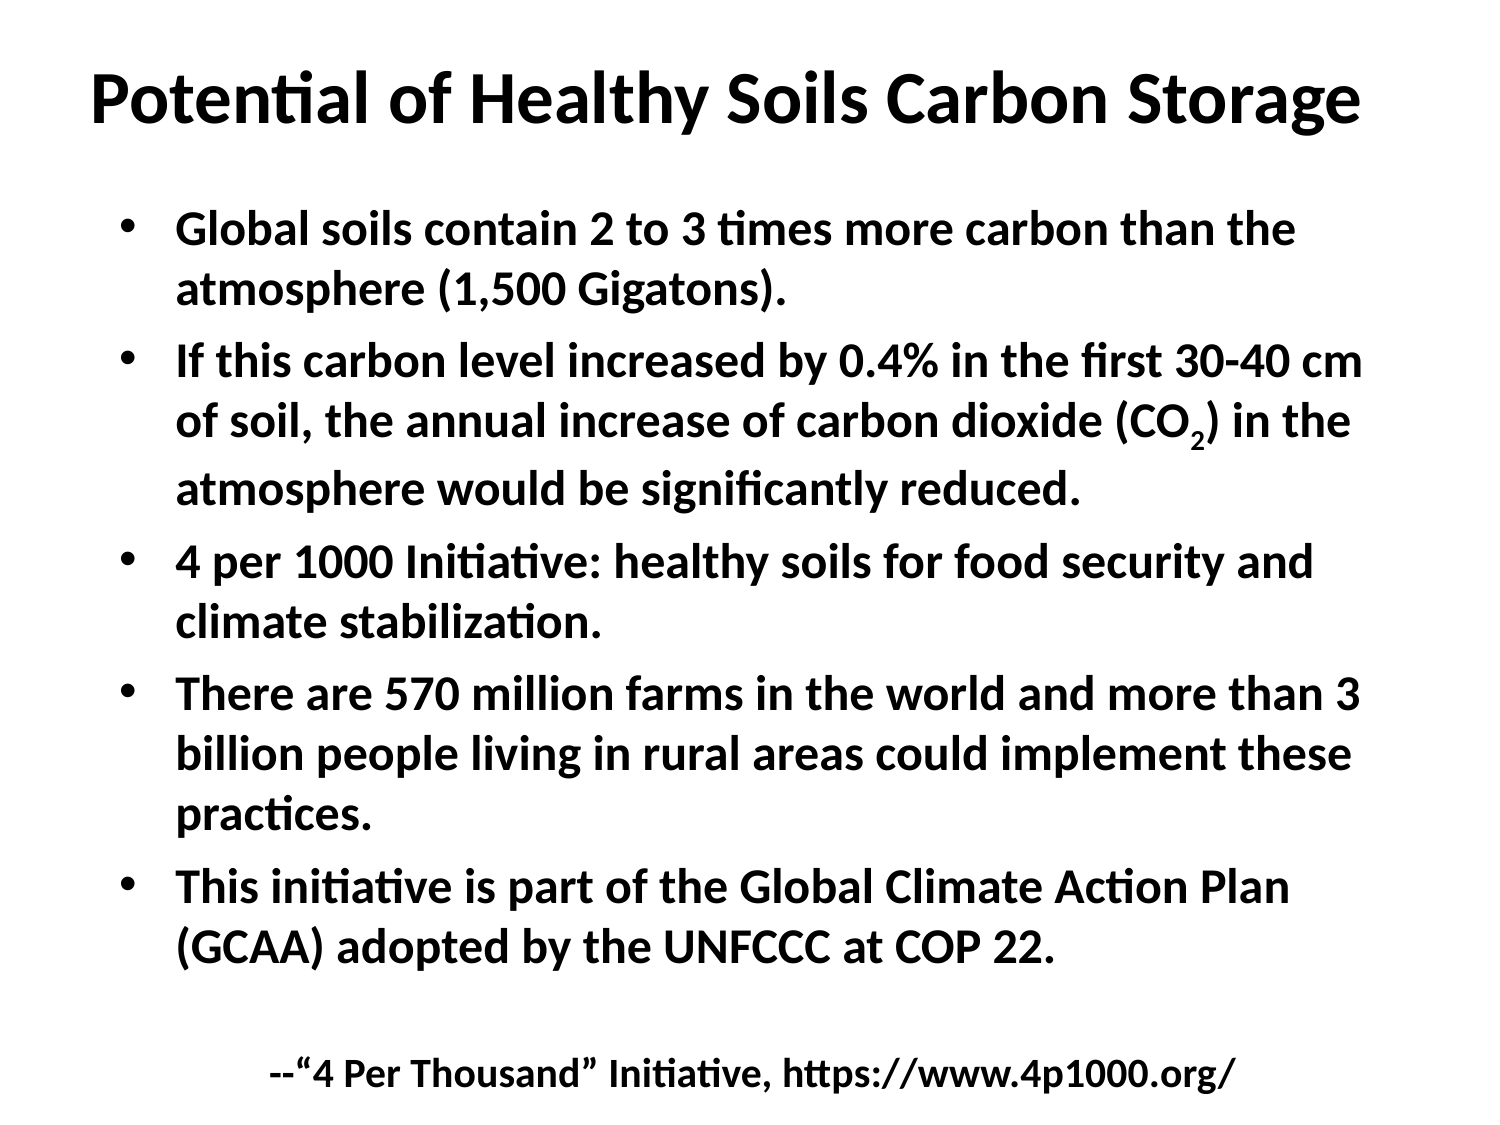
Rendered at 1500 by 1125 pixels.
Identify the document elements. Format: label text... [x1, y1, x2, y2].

text_box Global soils contain 2 to 3 times more carbon than the atmosphere (1,500 Gigatons). If this carbon level increased by 0.4% in the first 30-40 cm of soil, the annual increase of carbon dioxide (CO2) in the atmosphere would be significantly reduced. 4 per 1000 Initiative: healthy soils for food security and climate stabilization. There are 570 million farms in the world and more than 3 billion people living in rural areas could implement these practices. This initiative is part of the Global Climate Action Plan (GCAA) adopted by the UNFCCC at COP 22. --“4 Per Thousand” Initiative, https://www.4p1000.org/ [104, 187, 1392, 1125]
title Potential of Healthy Soils Carbon Storage [43, 0, 1394, 188]
